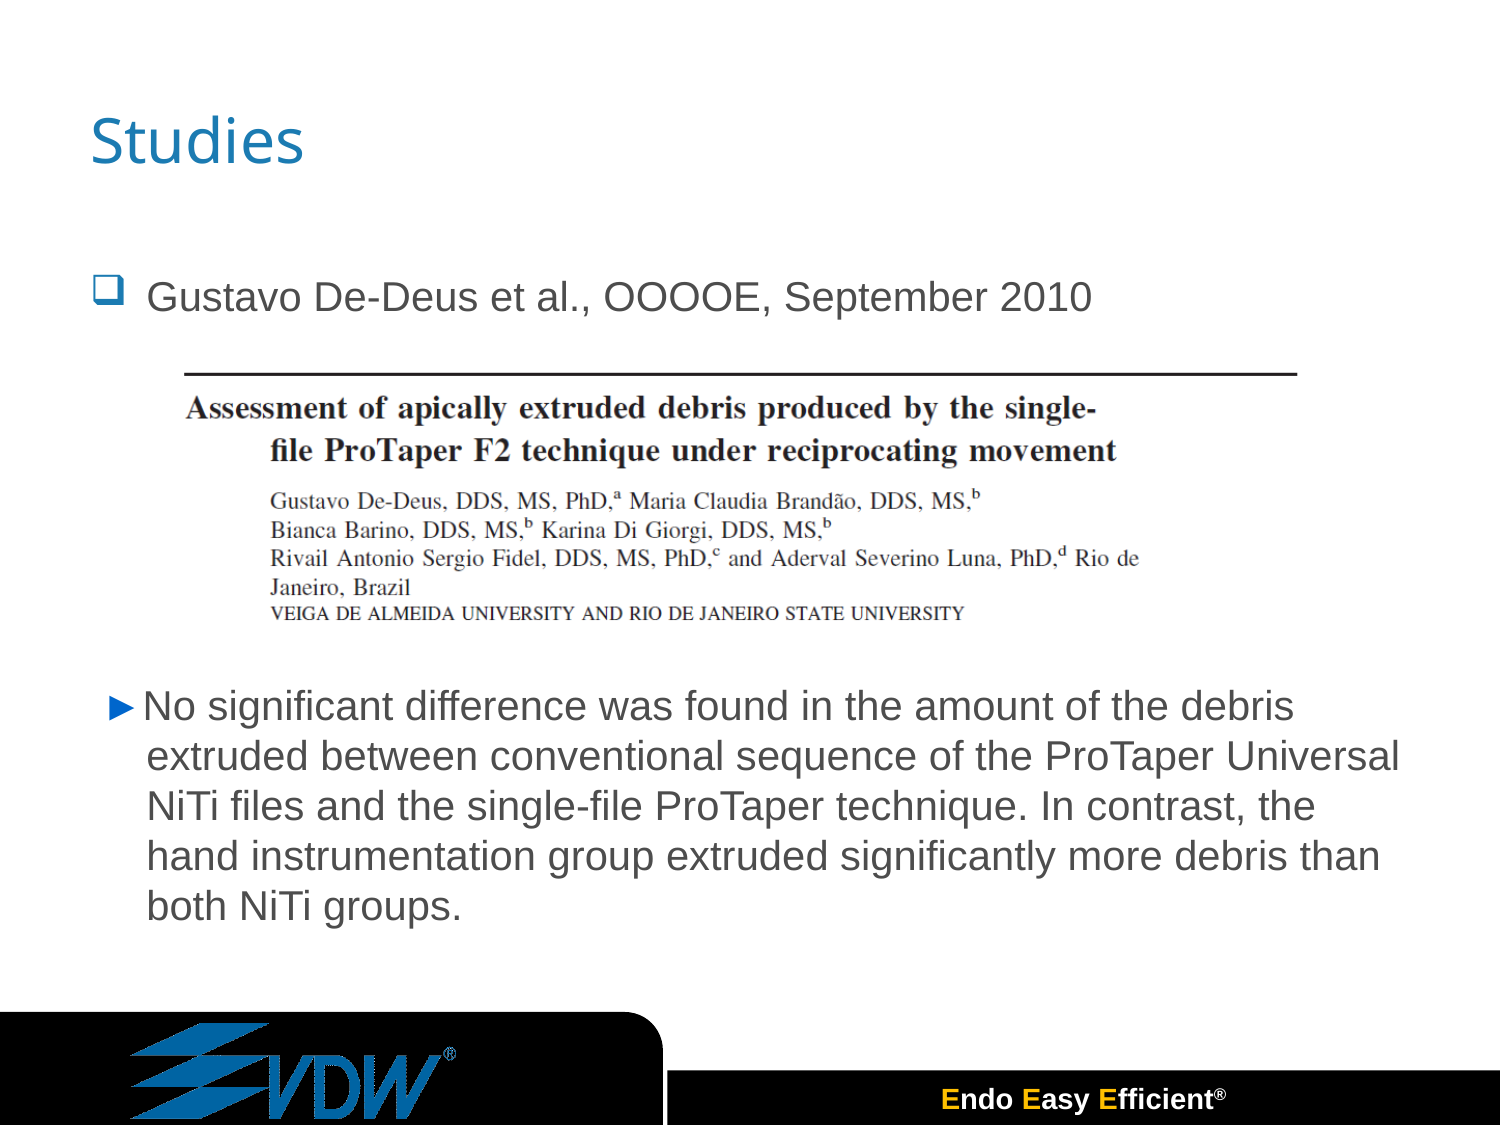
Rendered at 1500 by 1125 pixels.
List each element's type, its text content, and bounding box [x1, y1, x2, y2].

title Studies [75, 45, 1425, 233]
picture [130, 1023, 456, 1119]
list Gustavo De-Deus et al., OOOOE, September 2010 ►No significant difference was found in the amount of the debris extruded between conventional sequence of the ProTaper Universal NiTi files and the single-file ProTaper technique. In contrast, the hand instrumentation group extruded significantly more debris than both NiTi groups. [75, 262, 1425, 1005]
picture [93, 351, 1431, 645]
